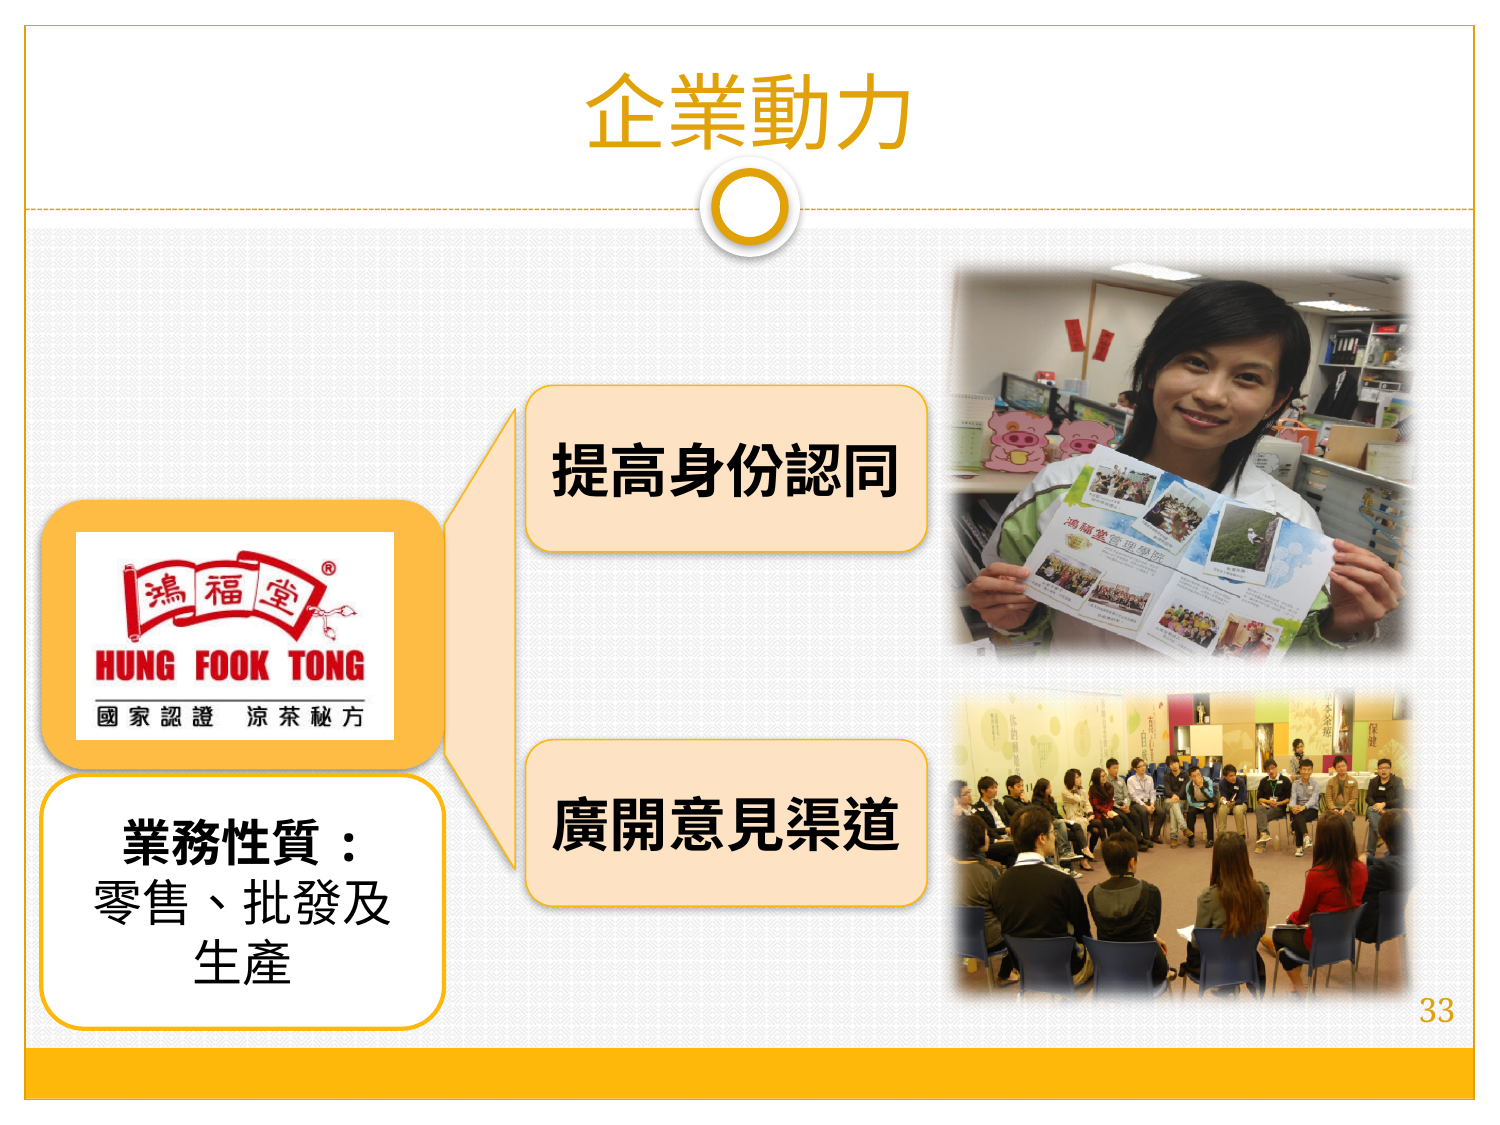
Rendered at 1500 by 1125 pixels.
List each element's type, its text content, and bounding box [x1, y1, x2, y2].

picture [939, 681, 1424, 1012]
text_box 廣開意見渠道 [524, 738, 928, 908]
title 企業動力 [50, 42, 1450, 168]
text_box 提高身份認同 [524, 384, 928, 553]
slide_number 33 [1399, 975, 1475, 1049]
text_box [443, 408, 516, 871]
picture [938, 252, 1424, 669]
picture [76, 532, 394, 740]
text_box [41, 499, 445, 770]
text_box 業務性質: 零售、批發及生產 [40, 774, 446, 1030]
